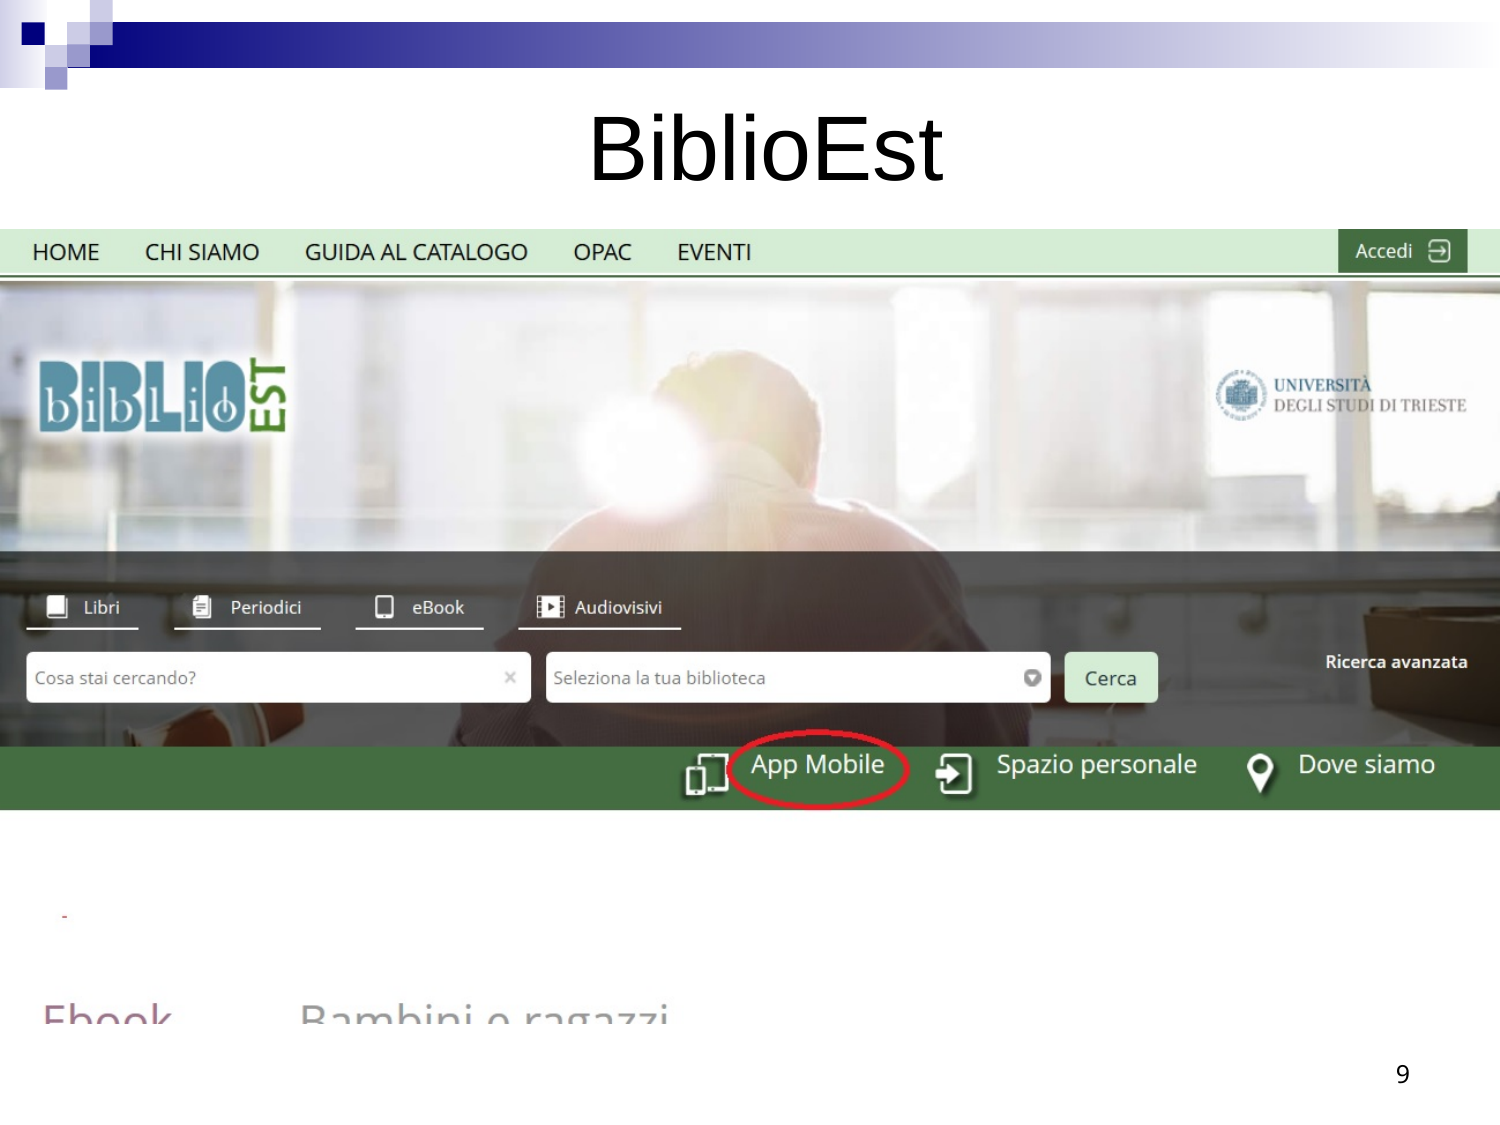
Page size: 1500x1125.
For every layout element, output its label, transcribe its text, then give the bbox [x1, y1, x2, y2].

title BiblioEst [90, 30, 1442, 227]
slide_number 9 [1074, 1032, 1425, 1100]
picture [0, 228, 1500, 1024]
